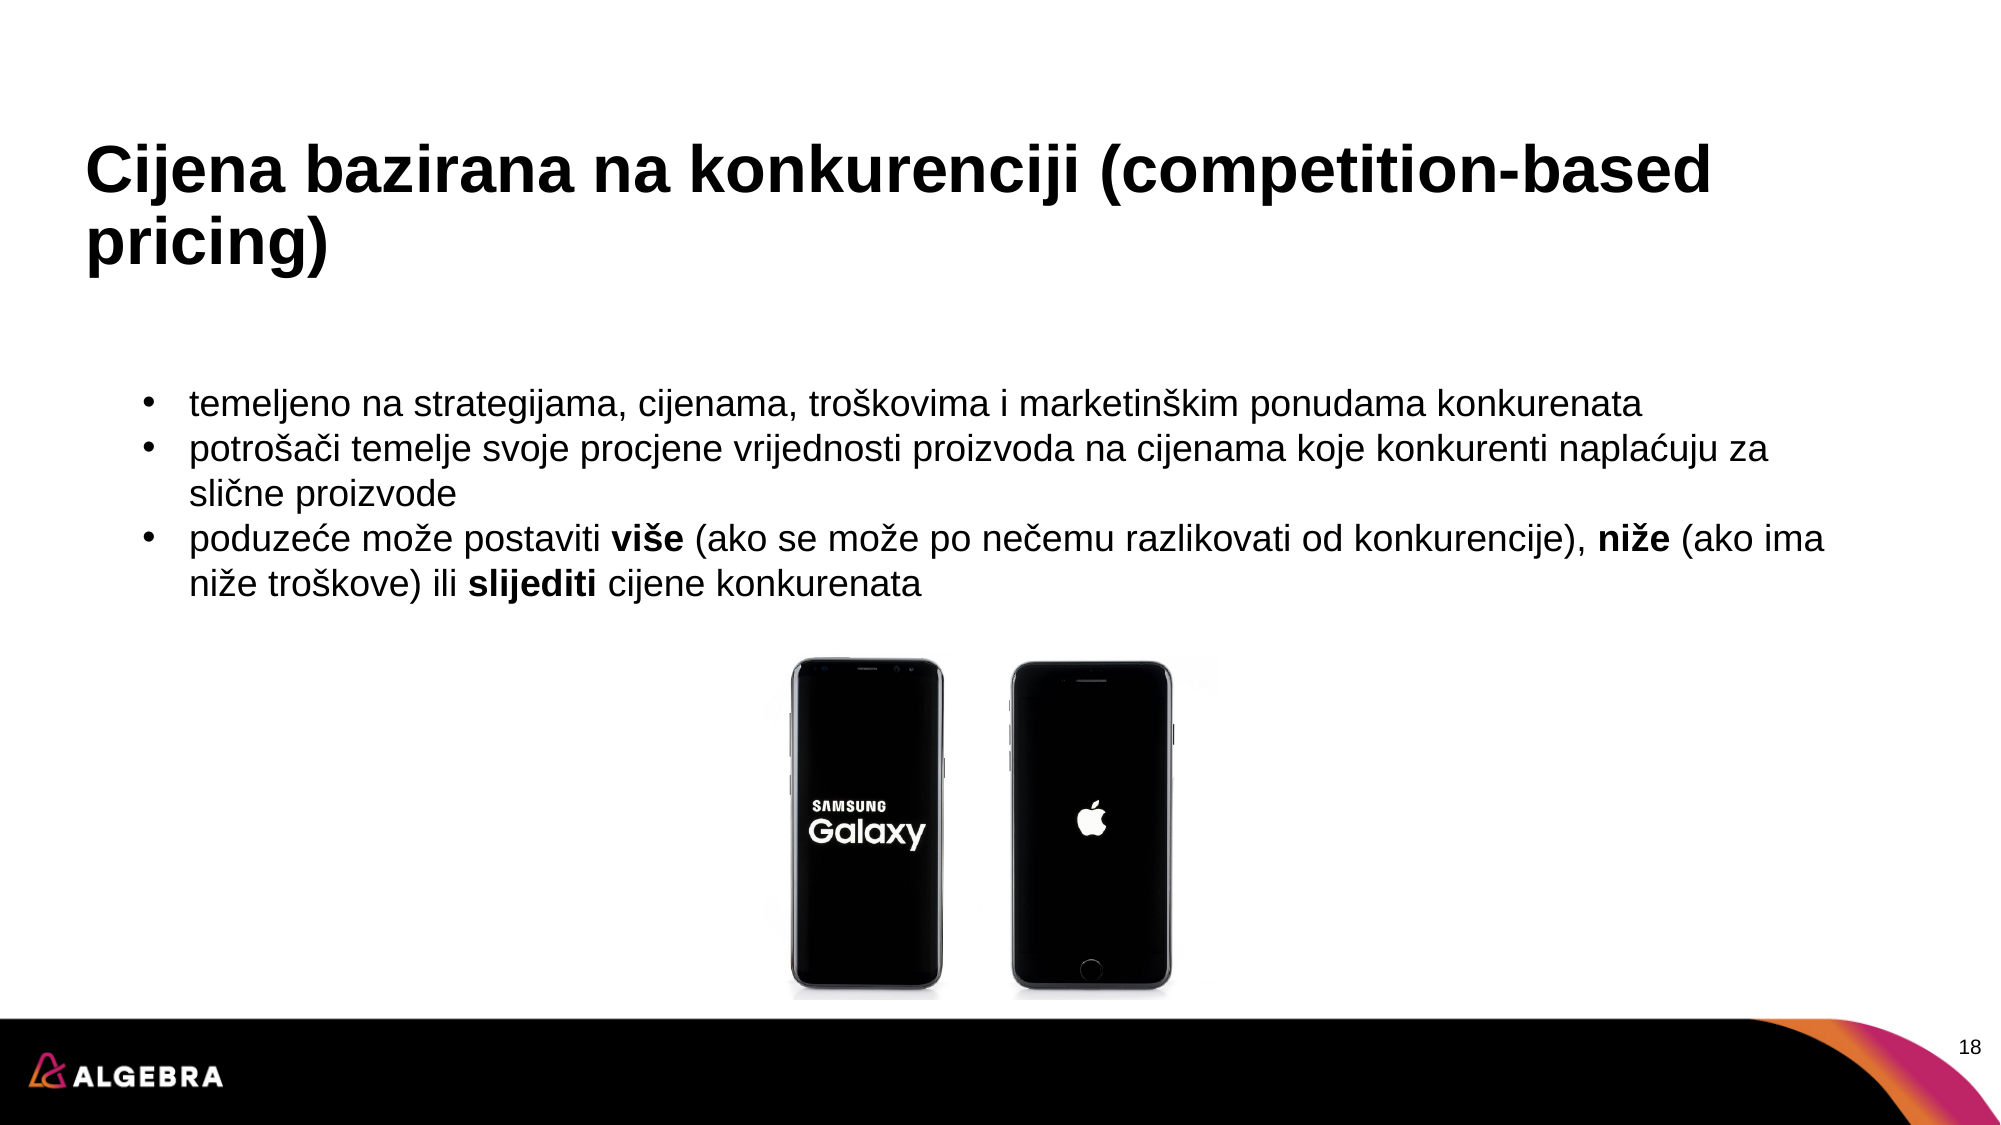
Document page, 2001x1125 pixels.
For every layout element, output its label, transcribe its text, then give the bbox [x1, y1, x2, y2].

title Cijena bazirana na konkurenciji (competition-based pricing) [85, 112, 1918, 287]
picture [0, 0, 2001, 1125]
text_box temeljeno na strategijama, cijenama, troškovima i marketinškim ponudama konkurenata potrošači temelje svoje procjene vrijednosti proizvoda na cijenama koje konkurenti naplaćuju za slične proizvode poduzeće može postaviti više (ako se može po nečemu razlikovati od konkurencije), niže (ako ima niže troškove) ili slijediti cijene konkurenata [127, 371, 1854, 941]
